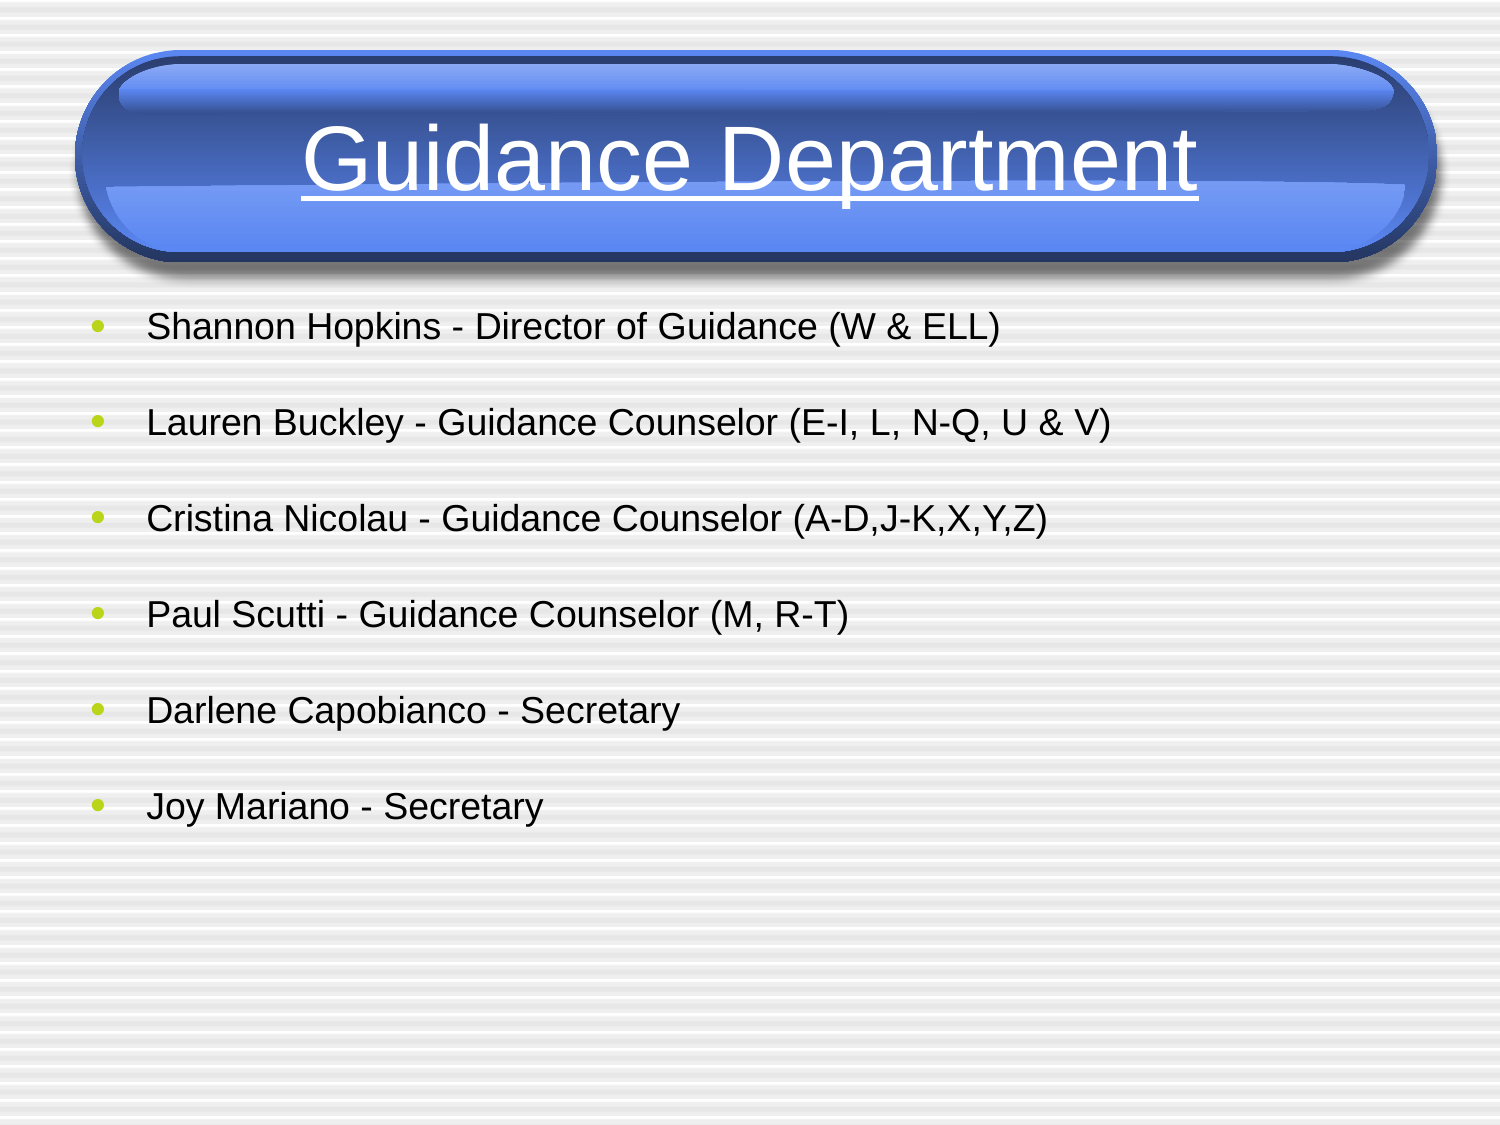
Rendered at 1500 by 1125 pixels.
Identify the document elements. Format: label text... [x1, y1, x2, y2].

title Guidance Department [112, 60, 1388, 248]
list Shannon Hopkins - Director of Guidance (W & ELL) Lauren Buckley - Guidance Counselor (E-I, L, N-Q, U & V) Cristina Nicolau - Guidance Counselor (A-D,J-K,X,Y,Z) Paul Scutti - Guidance Counselor (M, R-T) Darlene Capobianco - Secretary Joy Mariano - Secretary [75, 299, 1438, 1000]
picture [0, 0, 1500, 1125]
